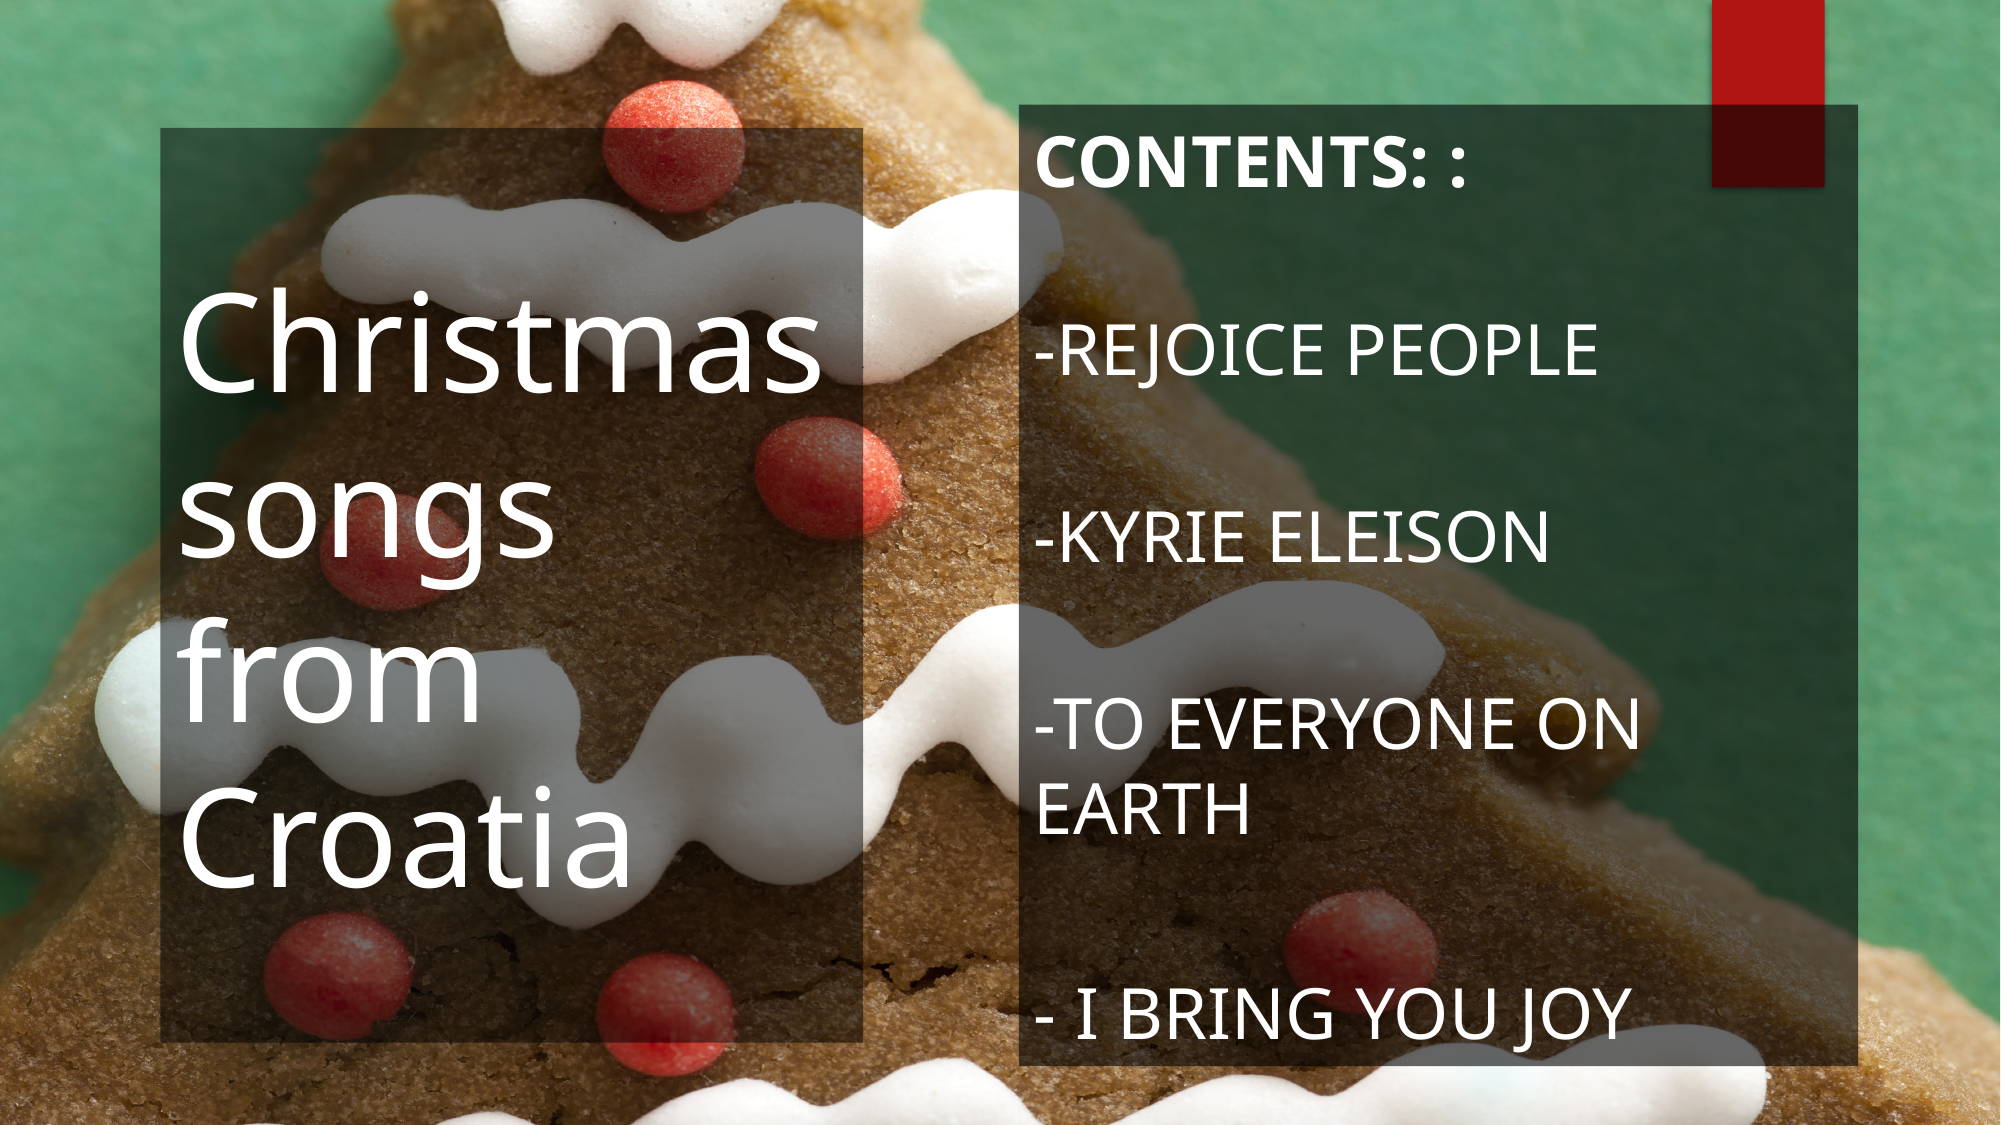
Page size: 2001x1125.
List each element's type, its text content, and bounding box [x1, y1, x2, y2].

picture [0, 0, 2001, 1125]
title Christmas songs from Croatia [160, 127, 864, 1043]
subtitle Contents: : -Rejoice people -Kyrie eleison -To everyone on Earth - I bring you joy [1018, 104, 1859, 1067]
